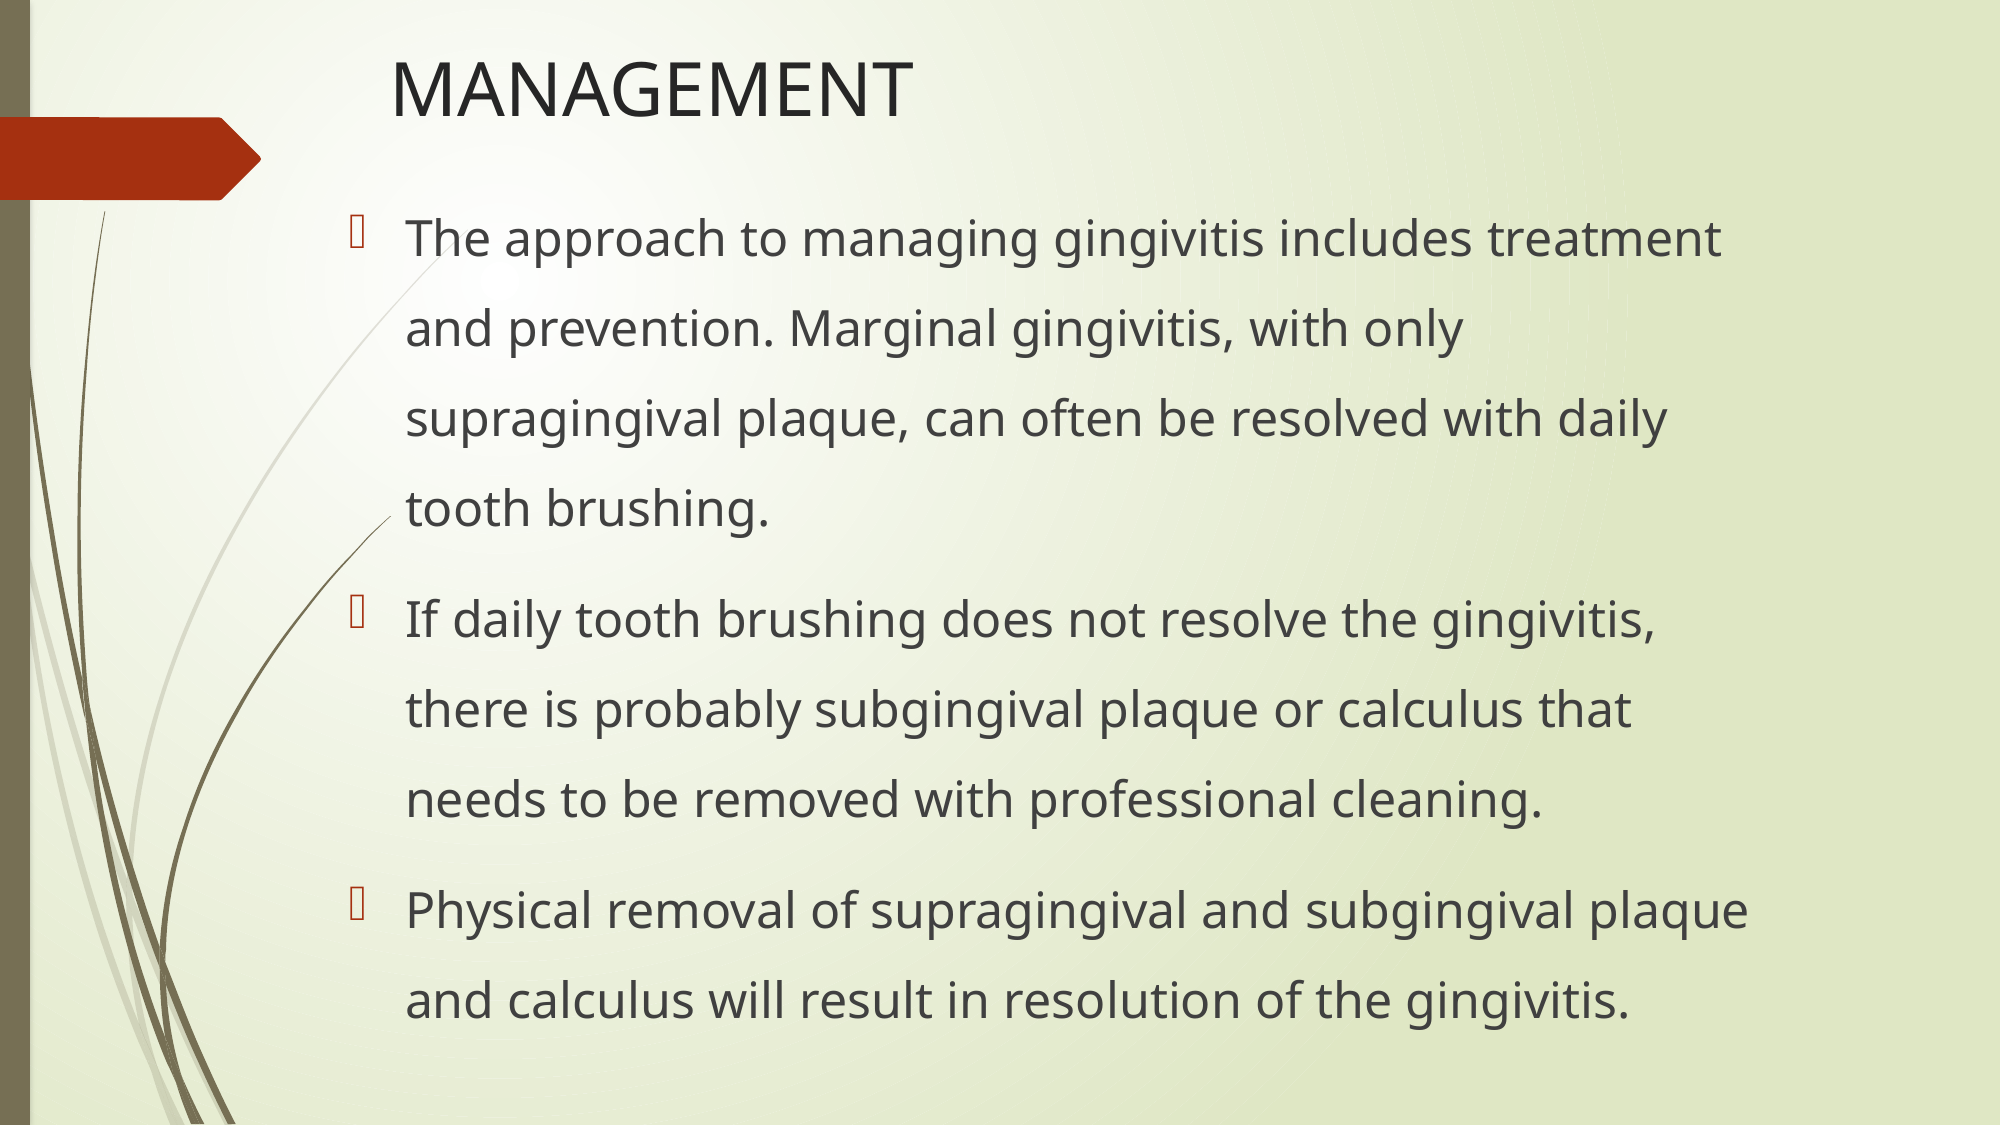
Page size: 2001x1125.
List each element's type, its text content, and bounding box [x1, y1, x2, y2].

title MANAGEMENT [374, 34, 1837, 245]
list The approach to managing gingivitis includes treatment and prevention. Marginal gingivitis, with only supragingival plaque, can often be resolved with daily tooth brushing. If daily tooth brushing does not resolve the gingivitis, there is probably subgingival plaque or calculus that needs to be removed with professional cleaning. Physical removal of supragingival and subgingival plaque and calculus will result in resolution of the gingivitis. [333, 168, 1797, 789]
